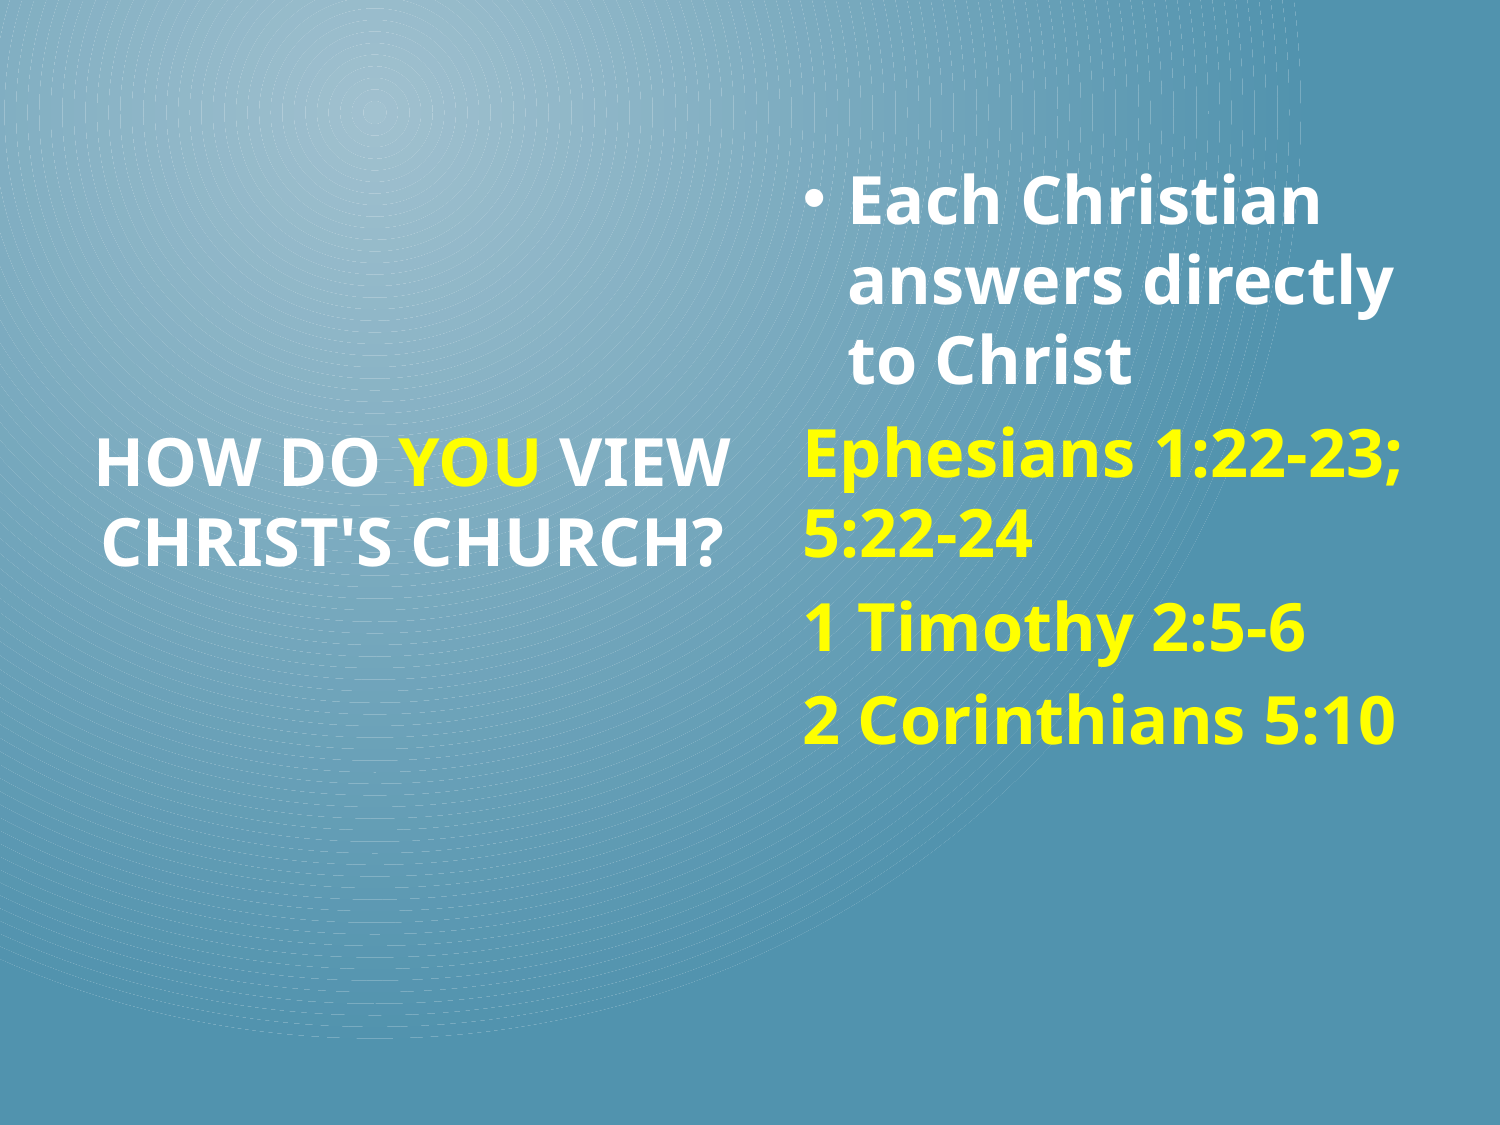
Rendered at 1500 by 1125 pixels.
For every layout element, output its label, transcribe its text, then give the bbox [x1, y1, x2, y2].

title How do you view Christ's church? [75, 412, 750, 738]
list Each Christian answers directly to Christ Ephesians 1:22-23; 5:22-24 1 Timothy 2:5-6 2 Corinthians 5:10 [787, 149, 1450, 975]
